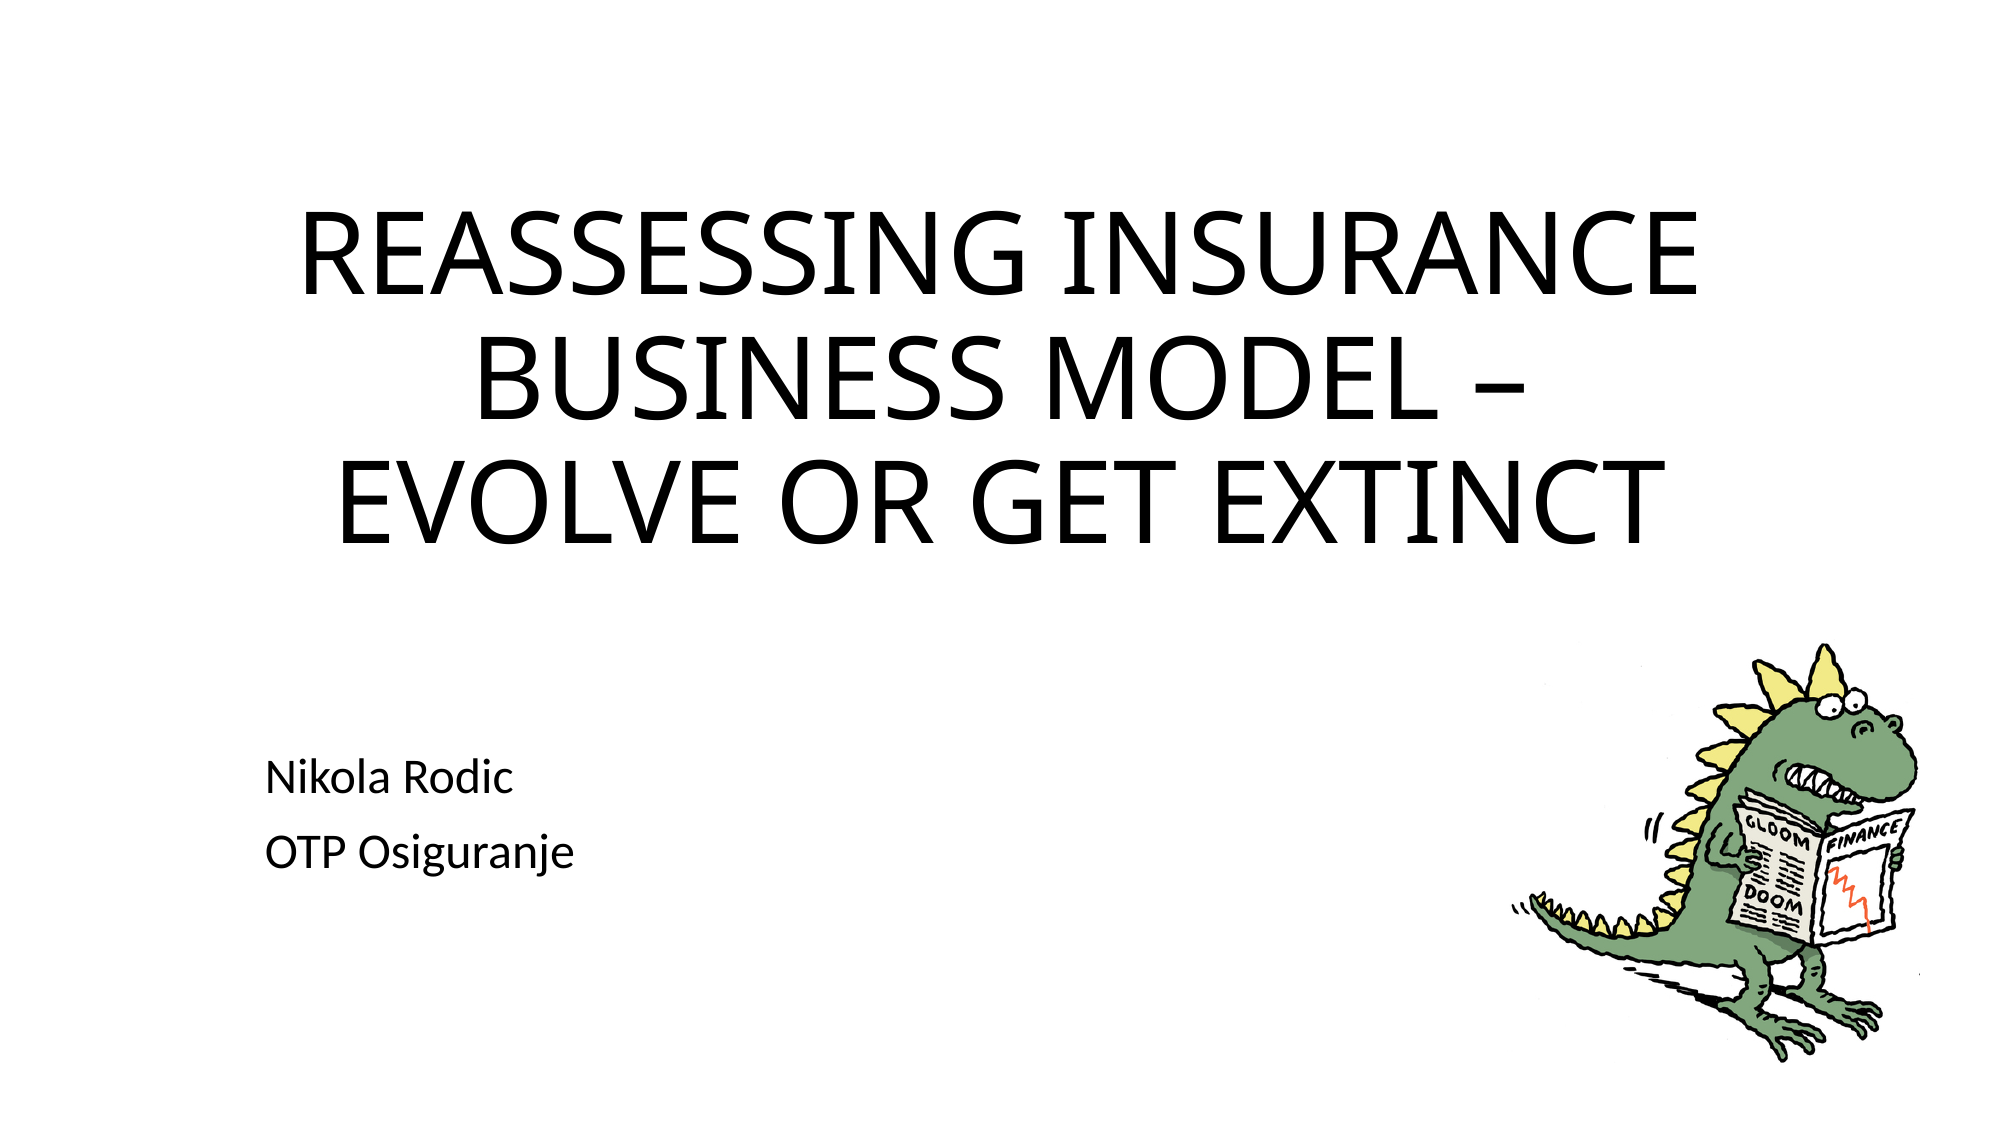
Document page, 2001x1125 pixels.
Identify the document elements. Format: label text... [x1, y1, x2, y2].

picture [1506, 639, 1920, 1066]
title REASSESSING INSURANCE BUSINESS MODEL – EVOLVE OR GET EXTINCT [249, 184, 1750, 576]
subtitle Nikola Rodic OTP Osiguranje [249, 743, 1506, 914]
